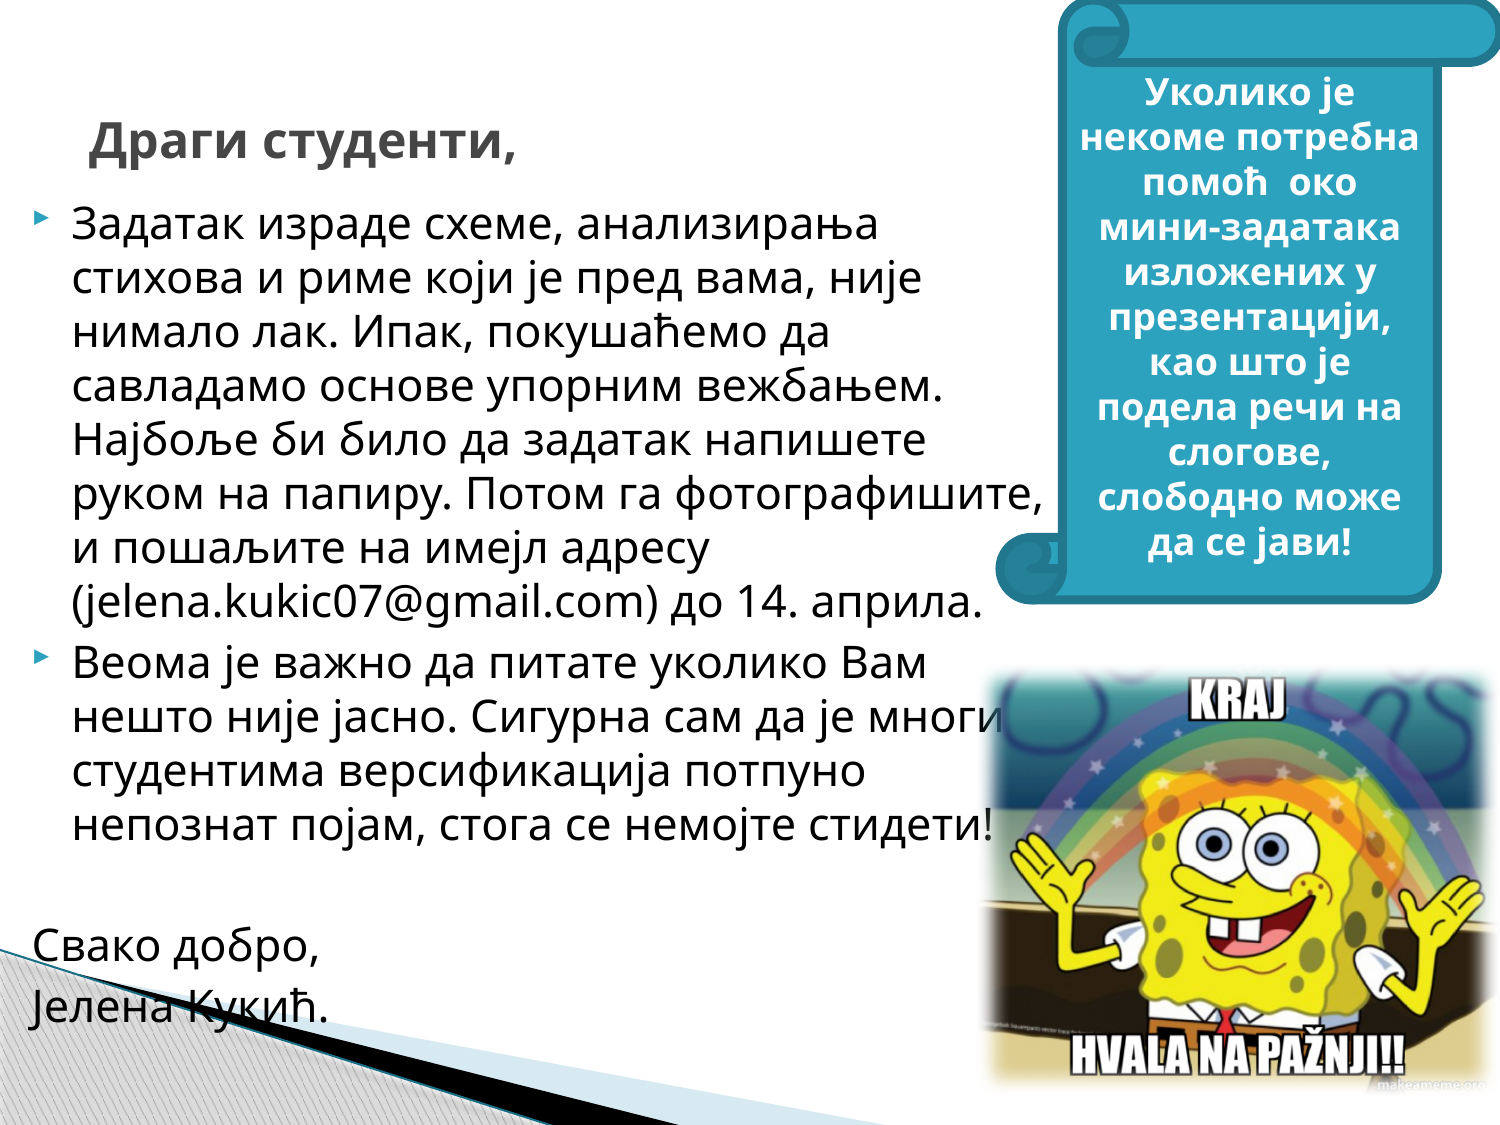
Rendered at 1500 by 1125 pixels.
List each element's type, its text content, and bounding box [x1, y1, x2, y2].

title Драги студенти, [75, 45, 1057, 233]
list Задатак израде схеме, анализирања стихова и риме који је пред вама, није нимало лак. Ипак, покушаћемо да савладамо основе упорним вежбањем. Најбоље би било да задатак напишете руком на папиру. Потом га фотографишите, и пошаљите на имејл адресу (jelena.kukic07@gmail.com) до 14. априла. Веома је важно да питате уколико Вам нешто није јасно. Сигурна сам да је многим студентима версификација потпуно непознат појам, стога се немојте стидети! Свако добро, Јелена Кукић. [0, 187, 1063, 1062]
text_box Уколико је некоме потребна помоћ око мини-задатака изложених у презентацији, као што је подела речи на слогове, слободно може да се јави! [995, 0, 1500, 605]
picture [974, 662, 1500, 1097]
